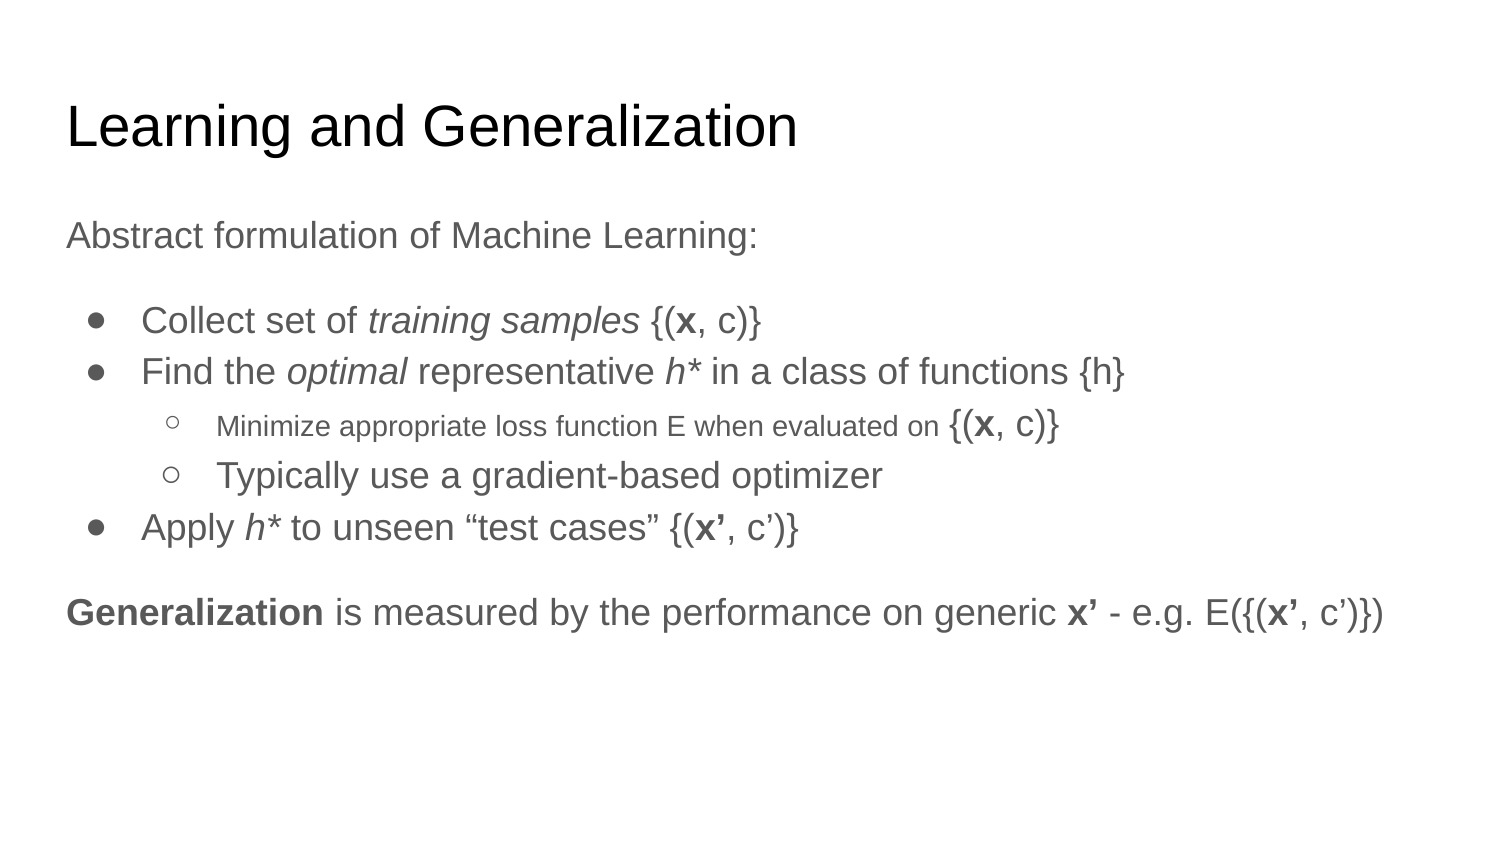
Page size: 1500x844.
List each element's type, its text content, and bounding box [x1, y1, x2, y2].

title Learning and Generalization [51, 72, 1449, 167]
list Abstract formulation of Machine Learning: Collect set of training samples {(x, c)} Find the optimal representative h* in a class of functions {h} Minimize appropriate loss function E when evaluated on {(x, c)} Typically use a gradient-based optimizer Apply h* to unseen “test cases” {(x’, c’)} Generalization is measured by the performance on generic x’ - e.g. E({(x’, c’)}) [51, 189, 1449, 750]
